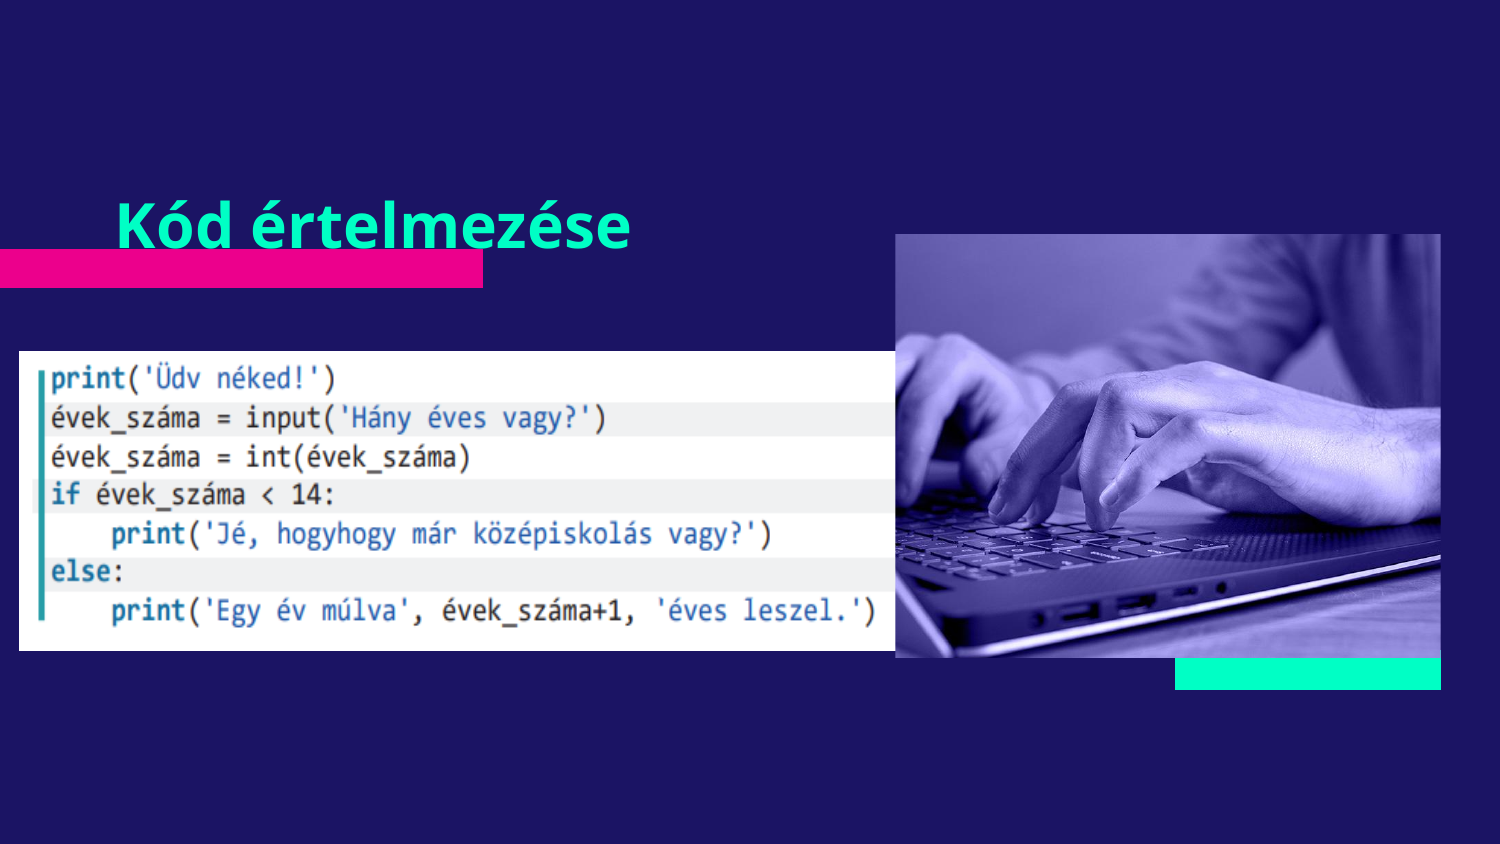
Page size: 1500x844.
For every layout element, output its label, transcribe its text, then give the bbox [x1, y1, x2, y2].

title Kód értelmezése [99, 170, 913, 281]
picture [19, 233, 1441, 658]
text_box [1175, 665, 1441, 691]
